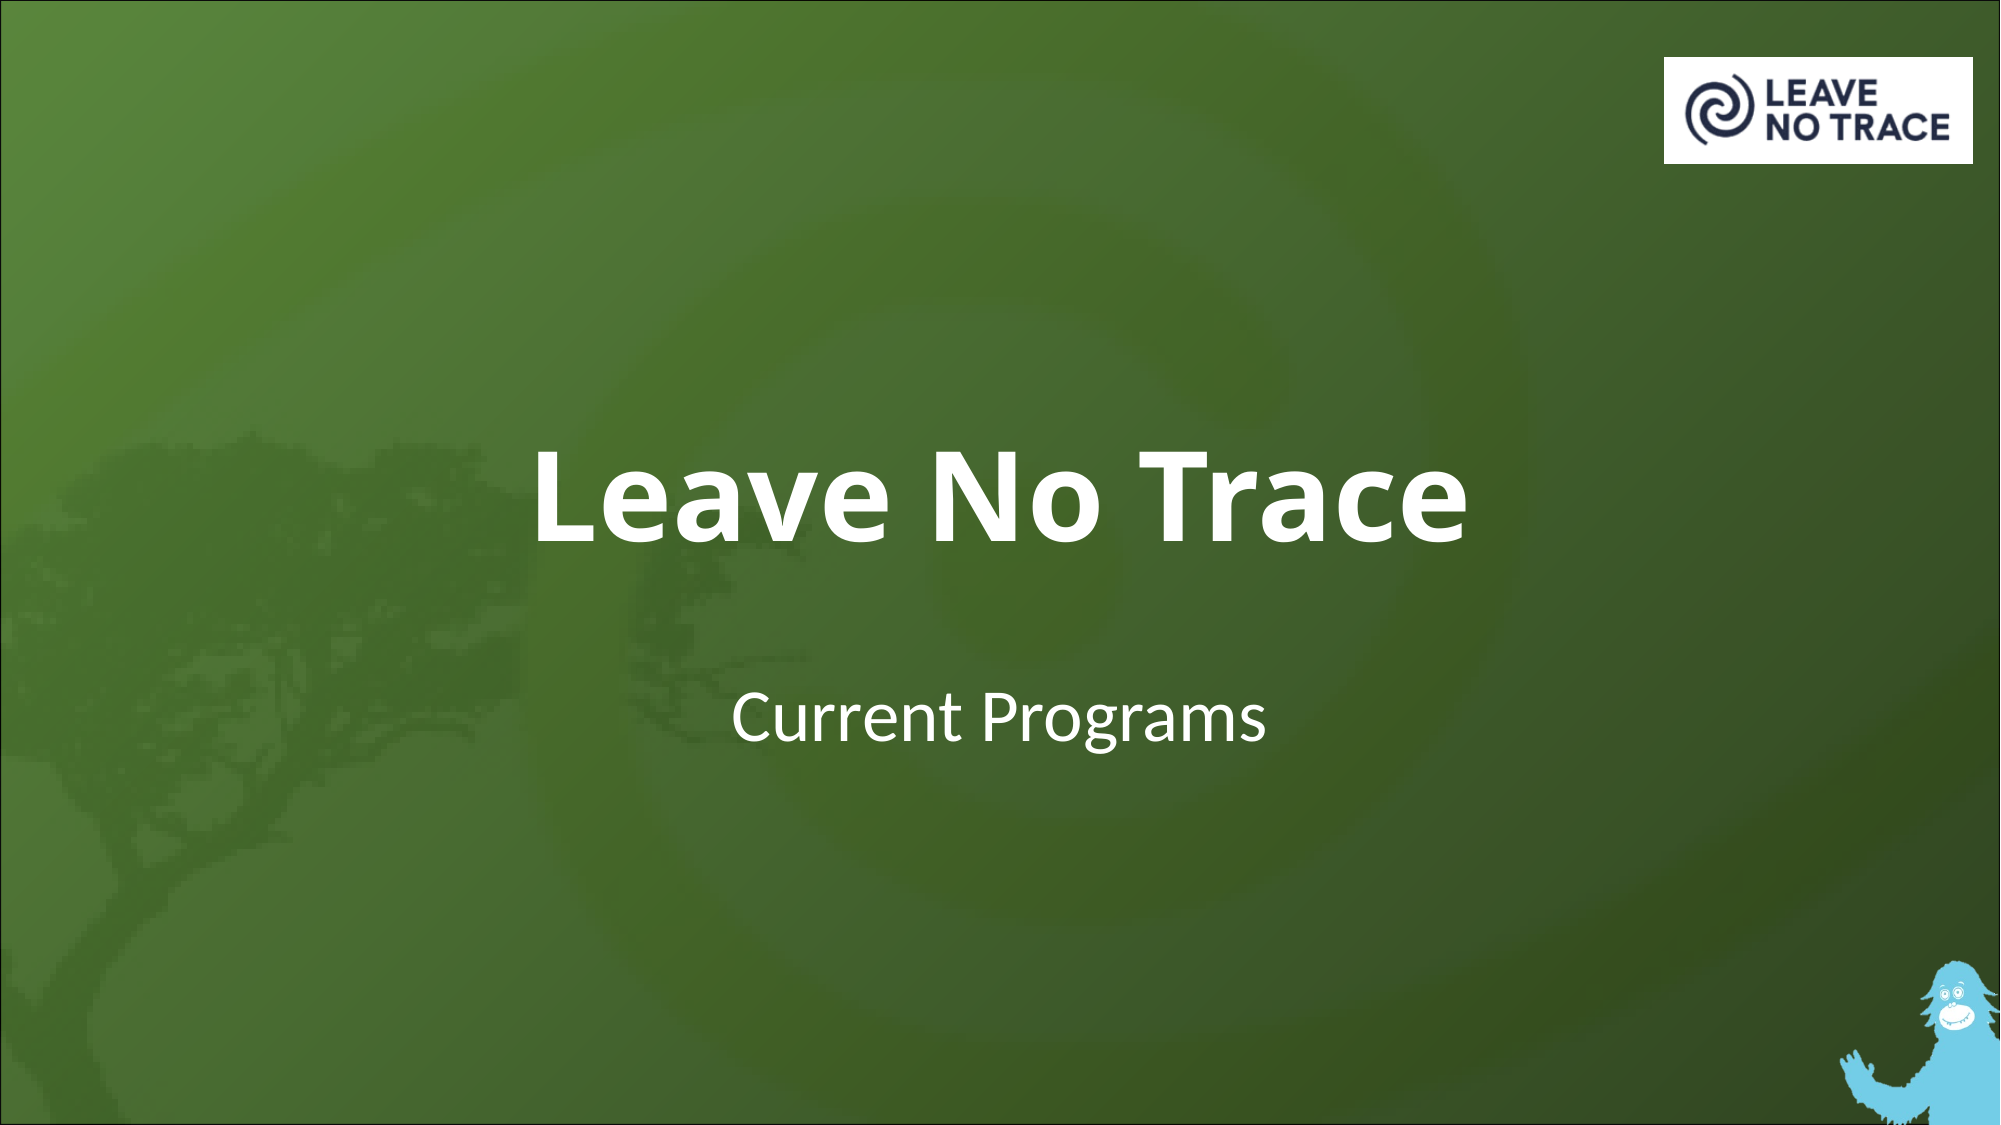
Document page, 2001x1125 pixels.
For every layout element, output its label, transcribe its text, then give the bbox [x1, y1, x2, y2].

picture [1839, 959, 2000, 1125]
subtitle Current Programs [249, 668, 1750, 863]
picture [1664, 57, 1973, 164]
title Leave No Trace [249, 184, 1750, 576]
